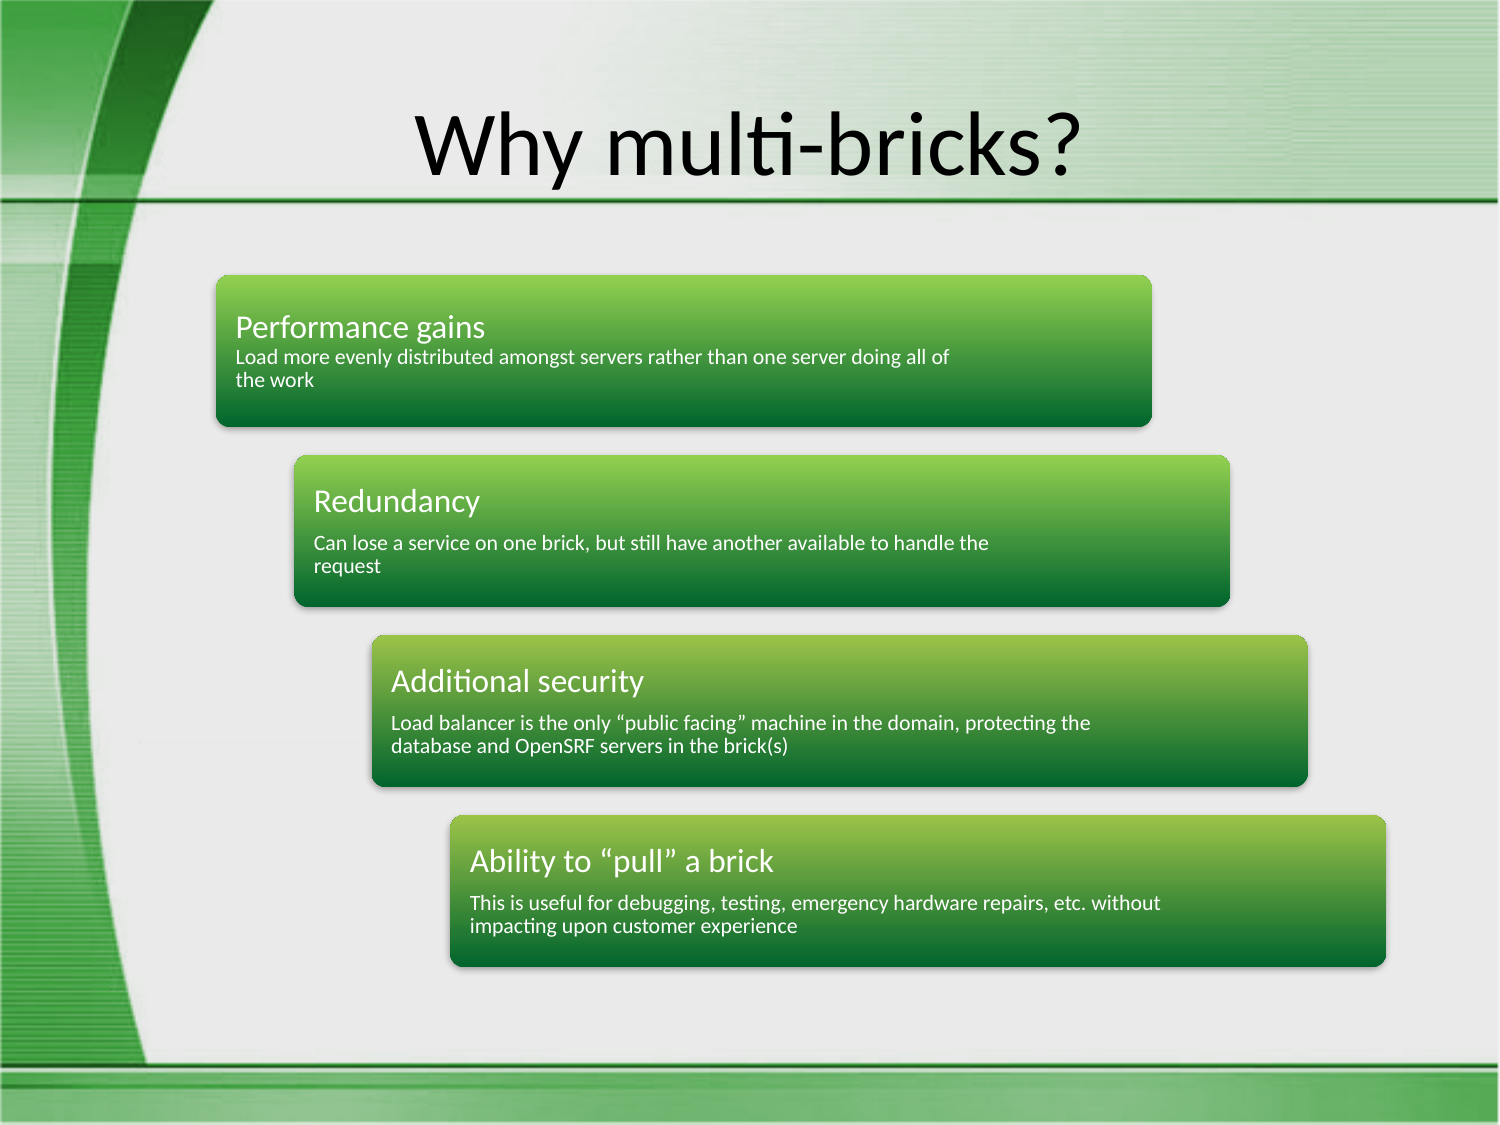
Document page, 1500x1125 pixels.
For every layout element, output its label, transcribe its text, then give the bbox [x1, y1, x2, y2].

title Why multi-bricks? [75, 45, 1425, 233]
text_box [215, 274, 1387, 968]
picture [0, 0, 1500, 1125]
